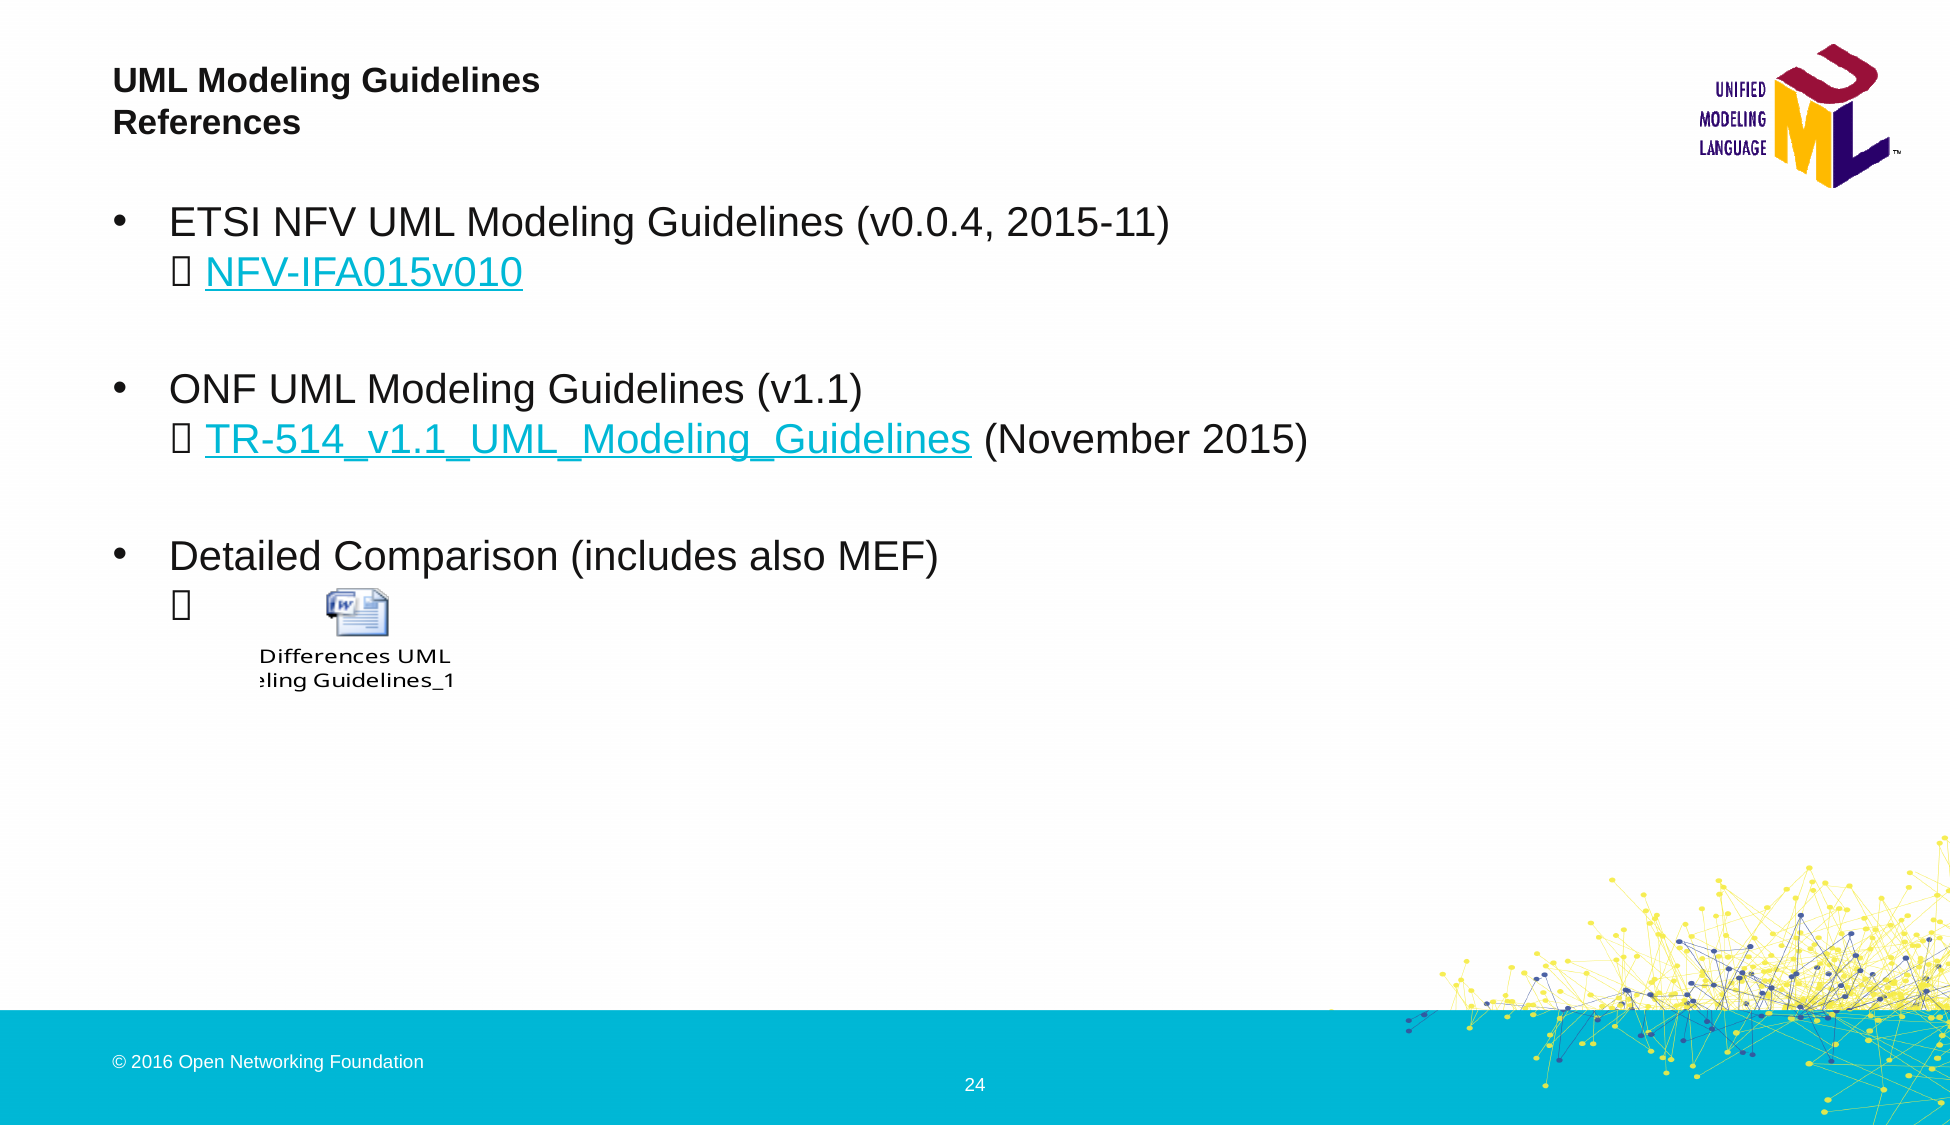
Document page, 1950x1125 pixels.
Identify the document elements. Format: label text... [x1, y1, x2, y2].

slide_number 24 [747, 1042, 1203, 1103]
list ETSI NFV UML Modeling Guidelines (v0.0.4, 2015-11)  NFV-IFA015v010 ONF UML Modeling Guidelines (v1.1)  TR-514_v1.1_UML_Modeling_Guidelines (November 2015) Detailed Comparison (includes also MEF)  [97, 187, 1853, 1013]
title UML Modeling Guidelines References [97, 50, 1414, 150]
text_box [259, 587, 456, 715]
picture [0, 0, 1950, 1125]
